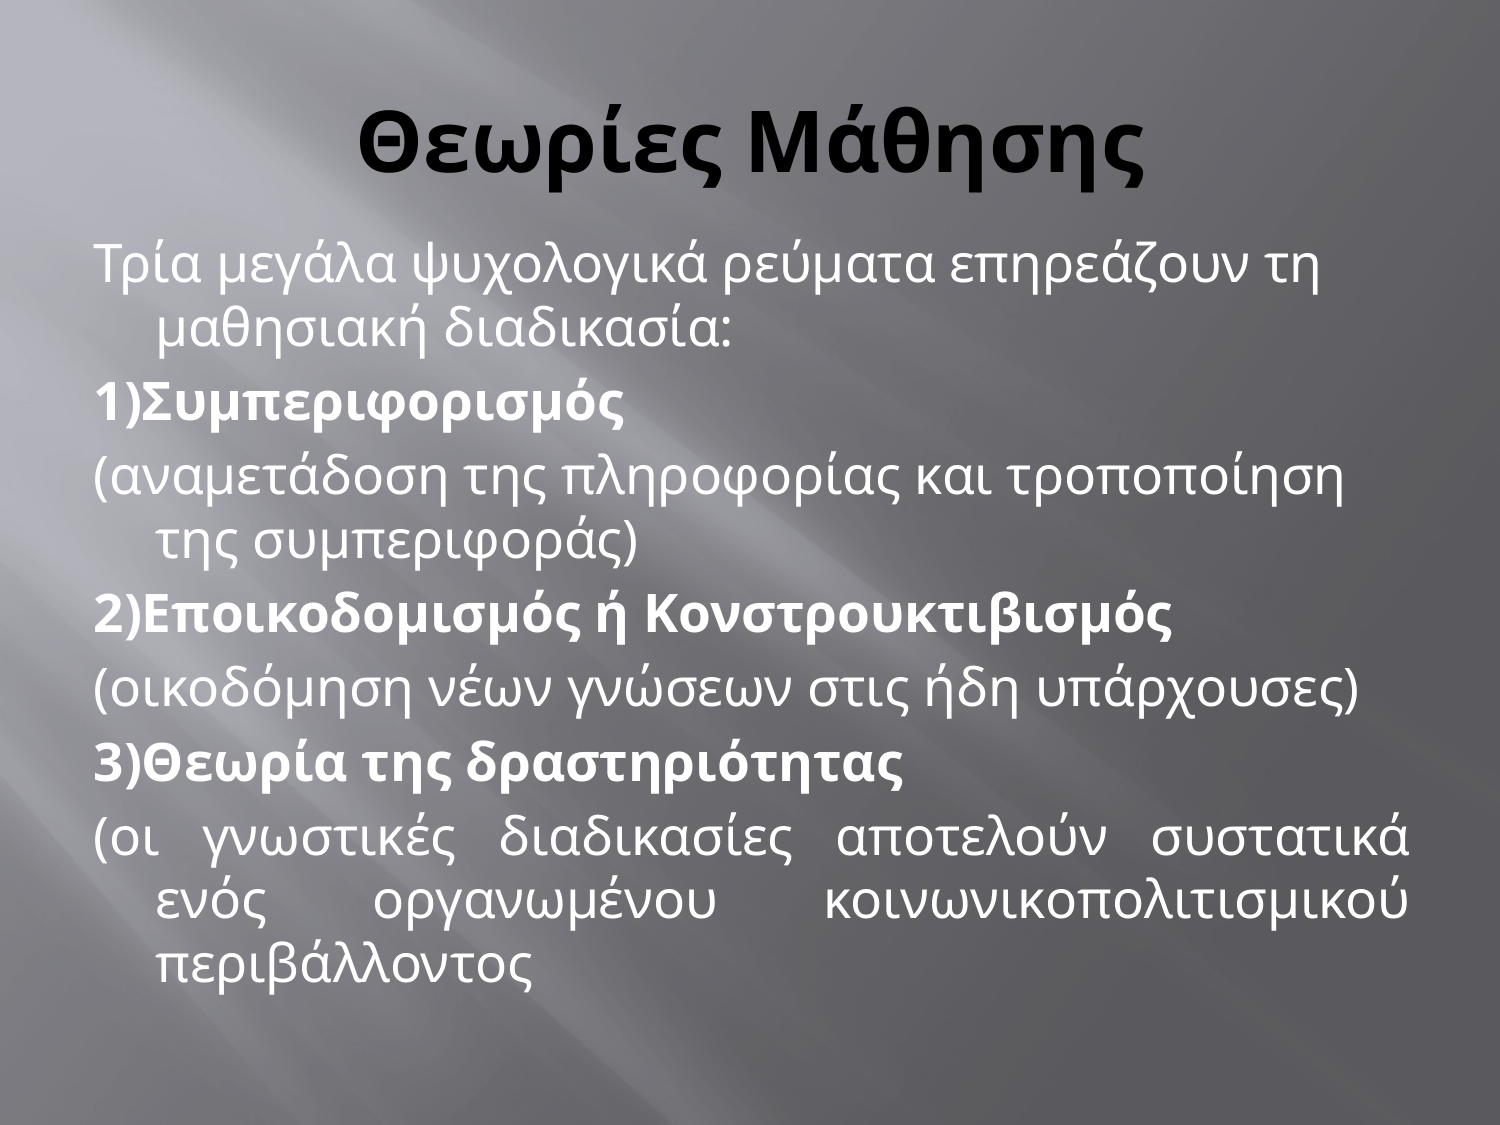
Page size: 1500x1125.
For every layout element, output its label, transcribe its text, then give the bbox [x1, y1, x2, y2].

list Τρία μεγάλα ψυχολογικά ρεύματα επηρεάζουν τη μαθησιακή διαδικασία: 1)Συμπεριφορισμός (αναμετάδοση της πληροφορίας και τροποποίηση της συμπεριφοράς) 2)Εποικοδομισμός ή Κονστρουκτιβισμός (οικοδόμηση νέων γνώσεων στις ήδη υπάρχουσες) 3)Θεωρία της δραστηριότητας (οι γνωστικές διαδικασίες αποτελούν συστατικά ενός οργανωμένου κοινωνικοπολιτισμικού περιβάλλοντος [58, 222, 1425, 1005]
title Θεωρίες Μάθησης [75, 45, 1425, 222]
